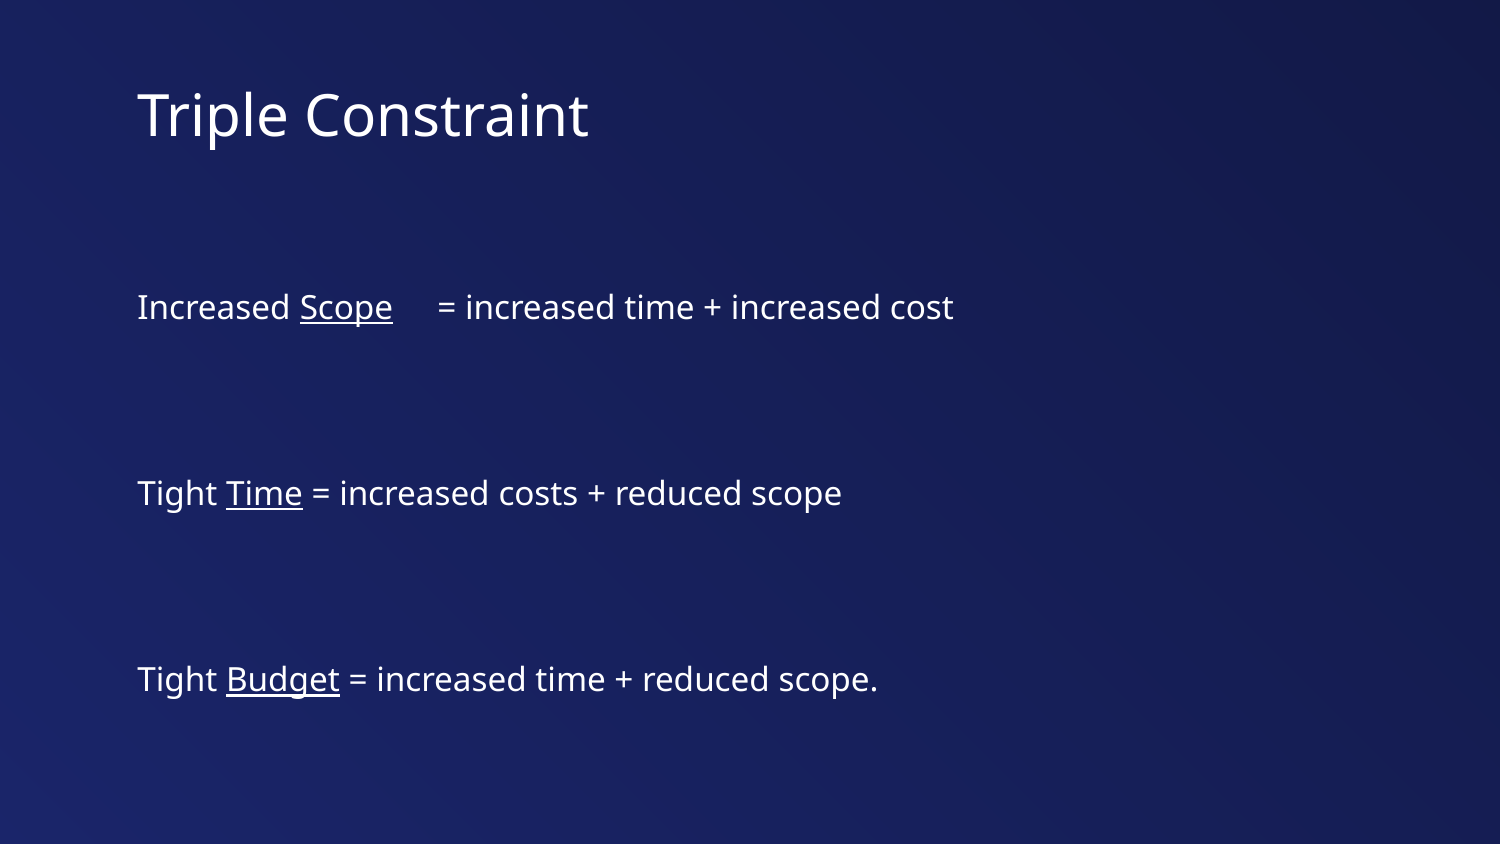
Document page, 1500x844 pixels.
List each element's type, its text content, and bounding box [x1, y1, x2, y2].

title Triple Constraint [137, 78, 1373, 204]
list Increased Scope = increased time + increased cost Tight Time = increased costs + reduced scope Tight Budget = increased time + reduced scope. [137, 265, 1344, 769]
